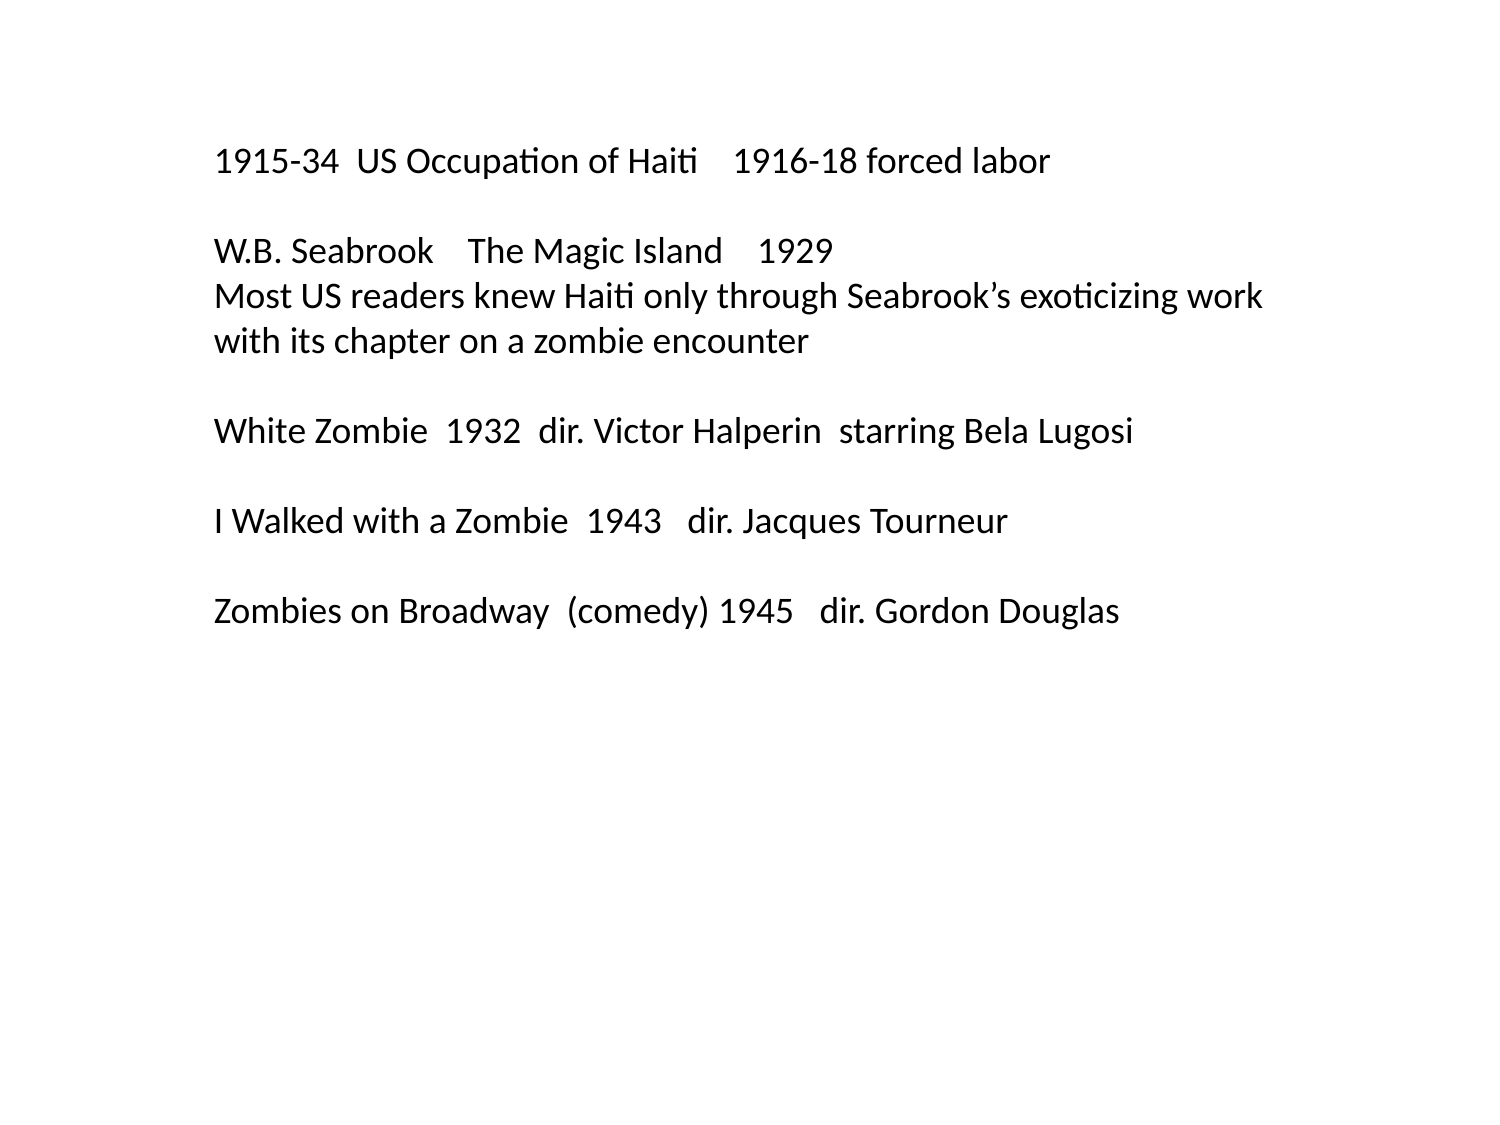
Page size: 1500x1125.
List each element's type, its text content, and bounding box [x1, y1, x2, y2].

text_box 1915-34 US Occupation of Haiti 1916-18 forced labor W.B. Seabrook The Magic Island 1929 Most US readers knew Haiti only through Seabrook’s exoticizing work with its chapter on a zombie encounter White Zombie 1932 dir. Victor Halperin starring Bela Lugosi I Walked with a Zombie 1943 dir. Jacques Tourneur Zombies on Broadway (comedy) 1945 dir. Gordon Douglas [198, 128, 1280, 729]
